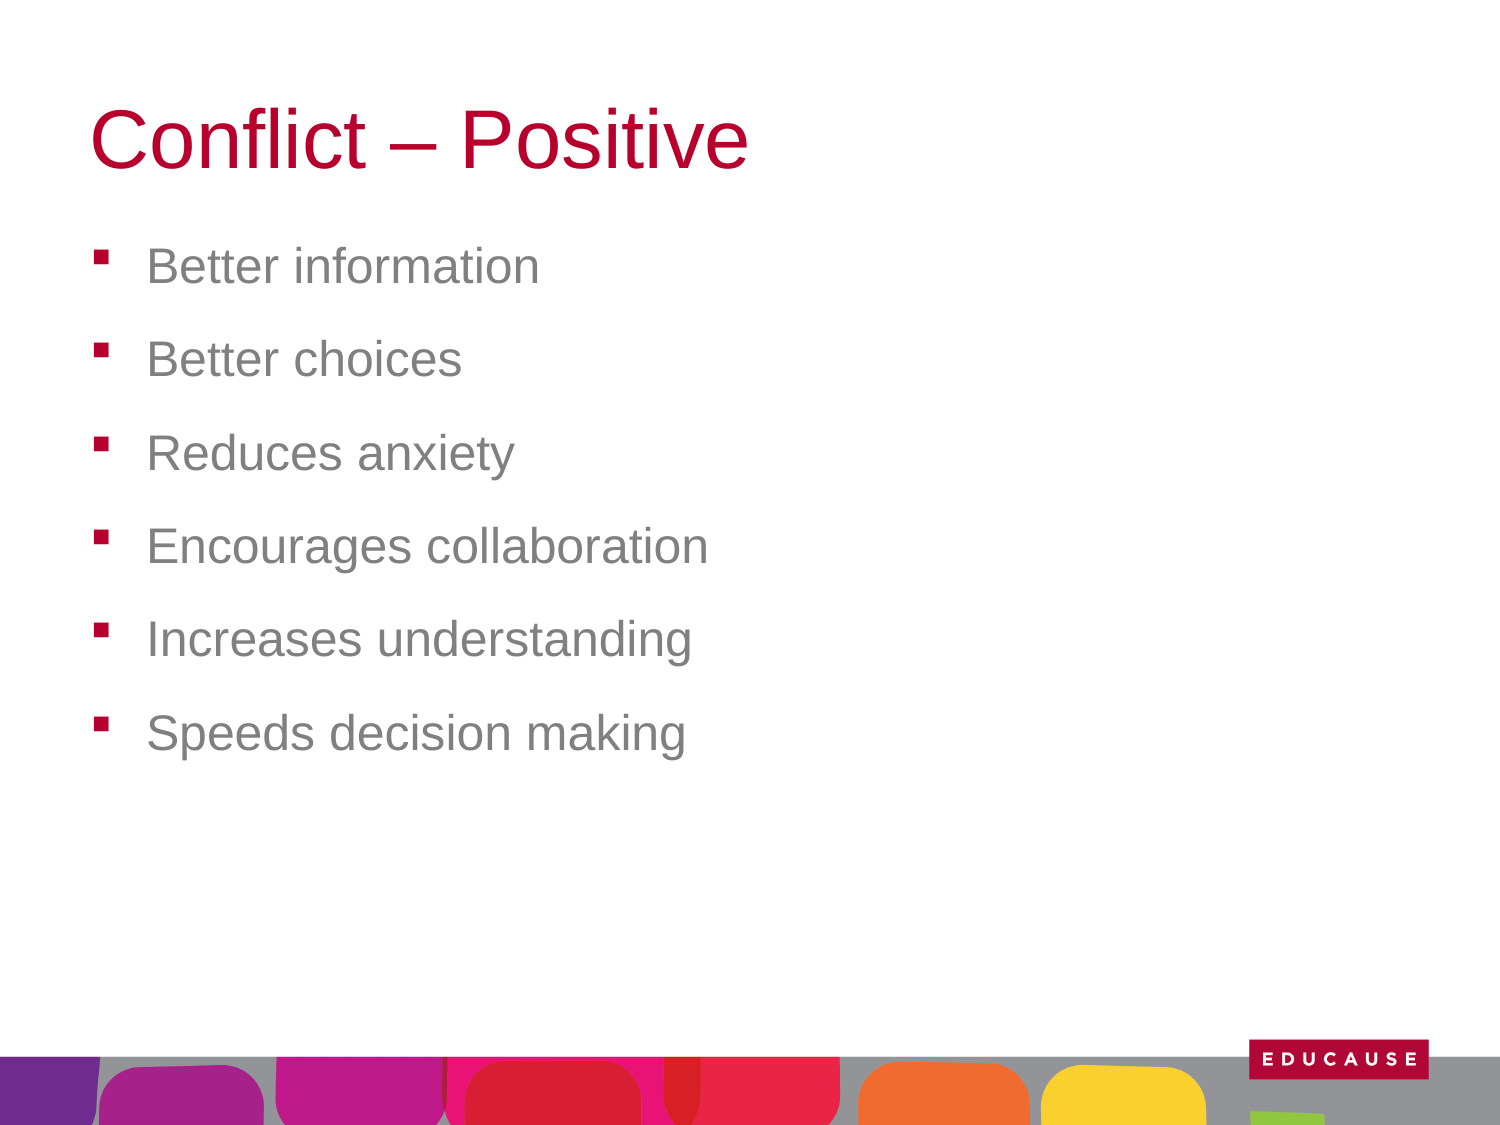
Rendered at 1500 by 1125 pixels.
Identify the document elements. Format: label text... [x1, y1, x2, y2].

picture [0, 0, 1500, 1125]
title Conflict – Positive [75, 94, 1414, 202]
list Better information Better choices Reduces anxiety Encourages collaboration Increases understanding Speeds decision making [75, 202, 1414, 991]
